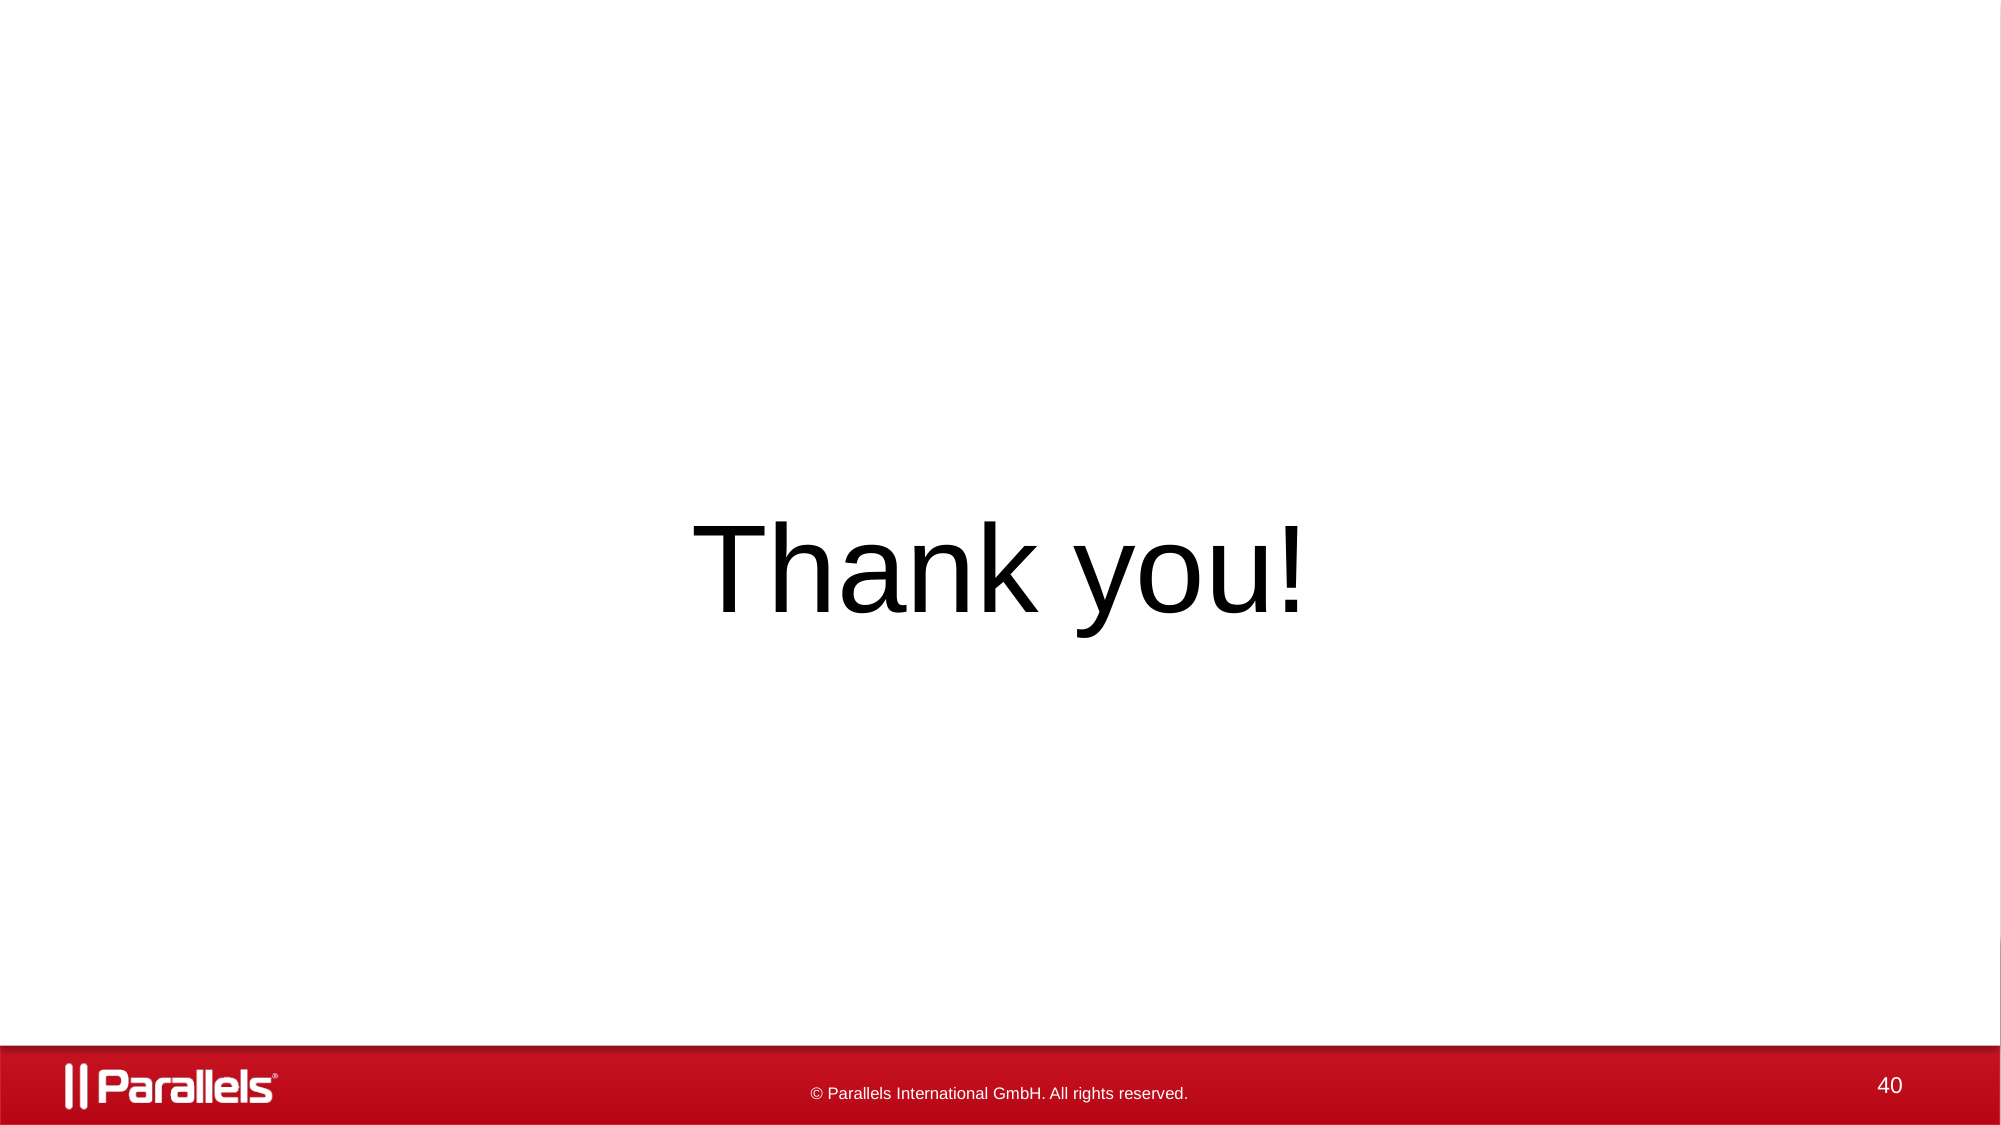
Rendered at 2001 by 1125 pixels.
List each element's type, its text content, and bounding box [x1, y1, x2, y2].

list Thank you! [64, 121, 1937, 1000]
picture [42, 1039, 293, 1125]
